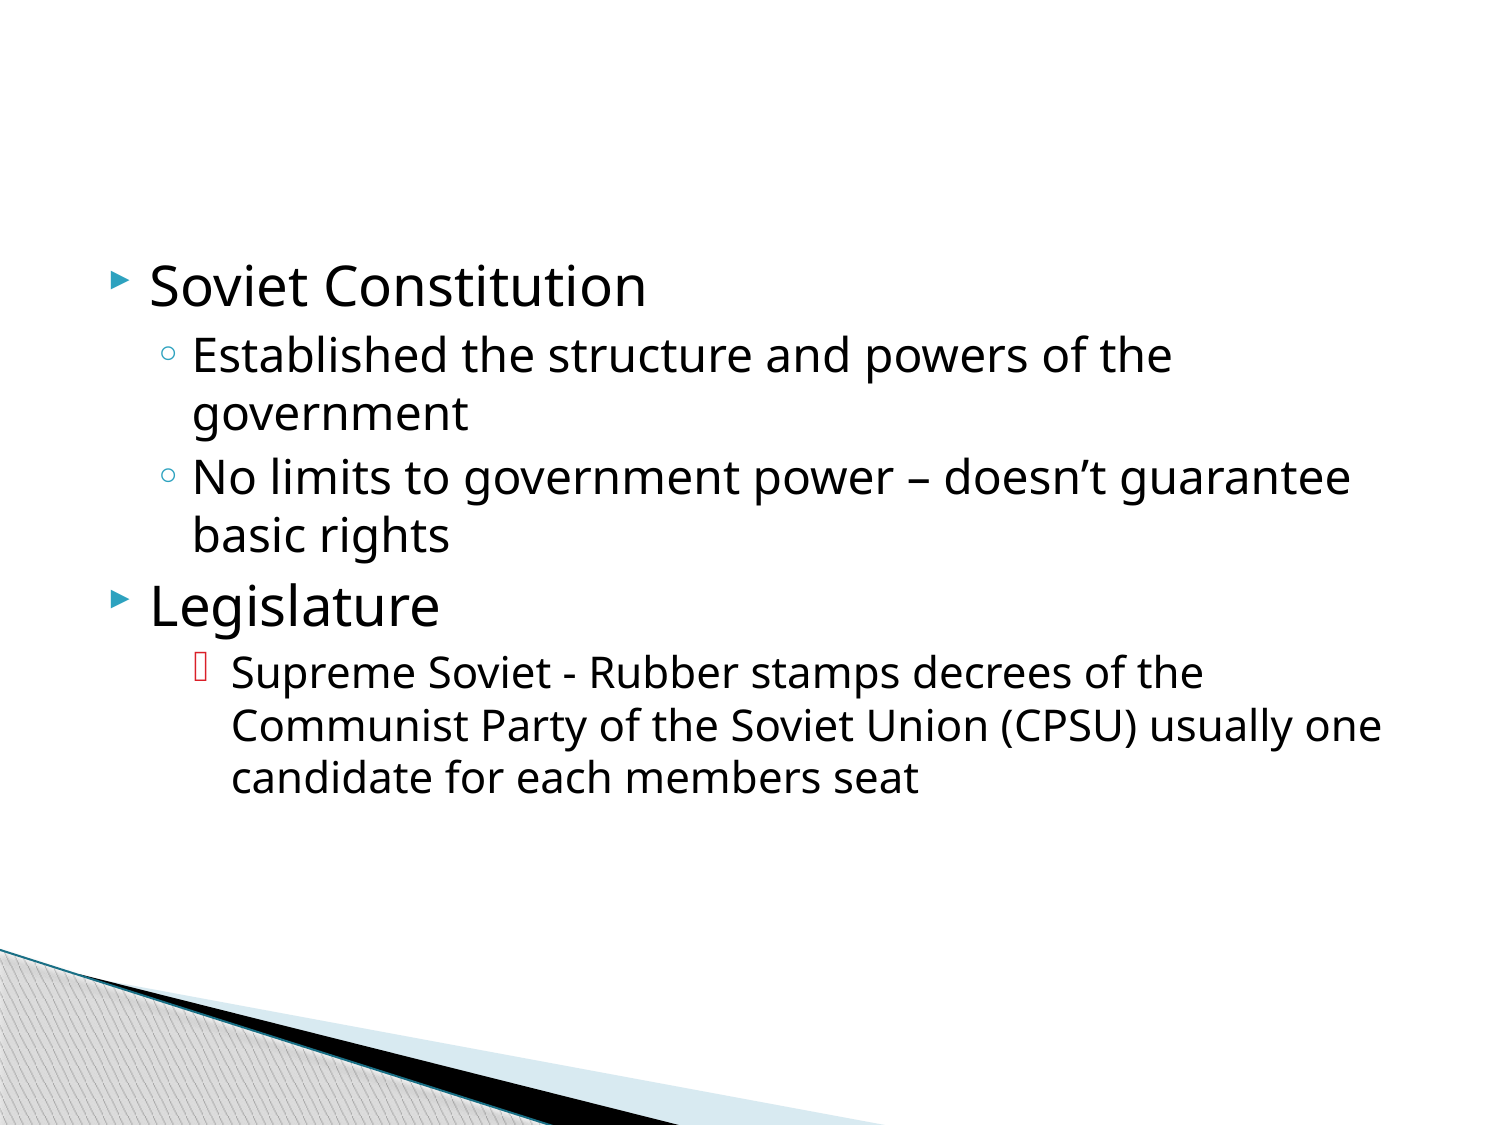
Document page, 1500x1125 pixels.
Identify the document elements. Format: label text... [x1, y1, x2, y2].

list Soviet Constitution Established the structure and powers of the government No limits to government power – doesn’t guarantee basic rights Legislature Supreme Soviet - Rubber stamps decrees of the Communist Party of the Soviet Union (CPSU) usually one candidate for each members seat [75, 243, 1425, 986]
